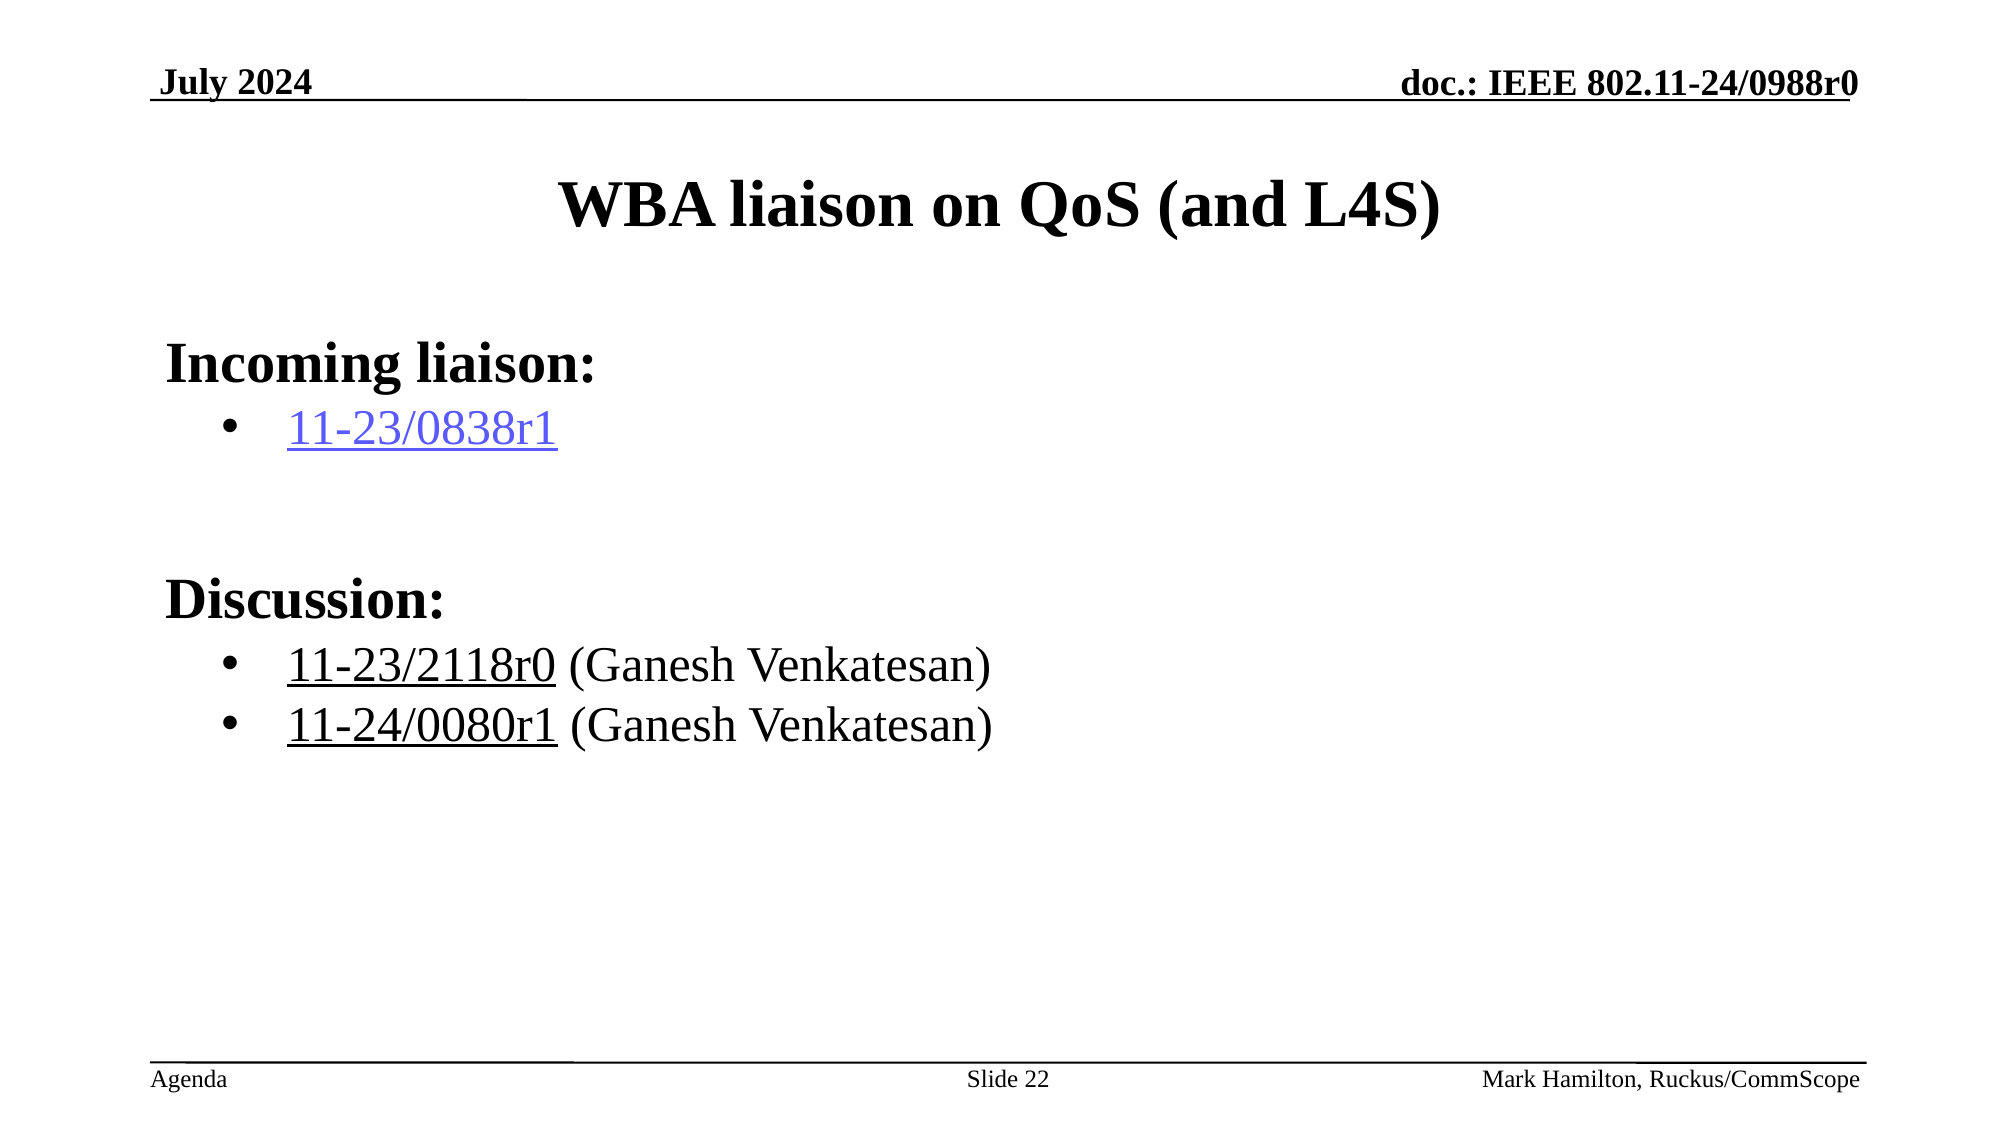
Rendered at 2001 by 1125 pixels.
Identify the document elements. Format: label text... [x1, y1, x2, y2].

list Incoming liaison: 11-23/0838r1 Discussion: 11-23/2118r0 (Ganesh Venkatesan) 11-24/0080r1 (Ganesh Venkatesan) [149, 324, 1850, 1000]
title WBA liaison on QoS (and L4S) [149, 112, 1850, 288]
slide_number Slide 22 [950, 1061, 1067, 1123]
